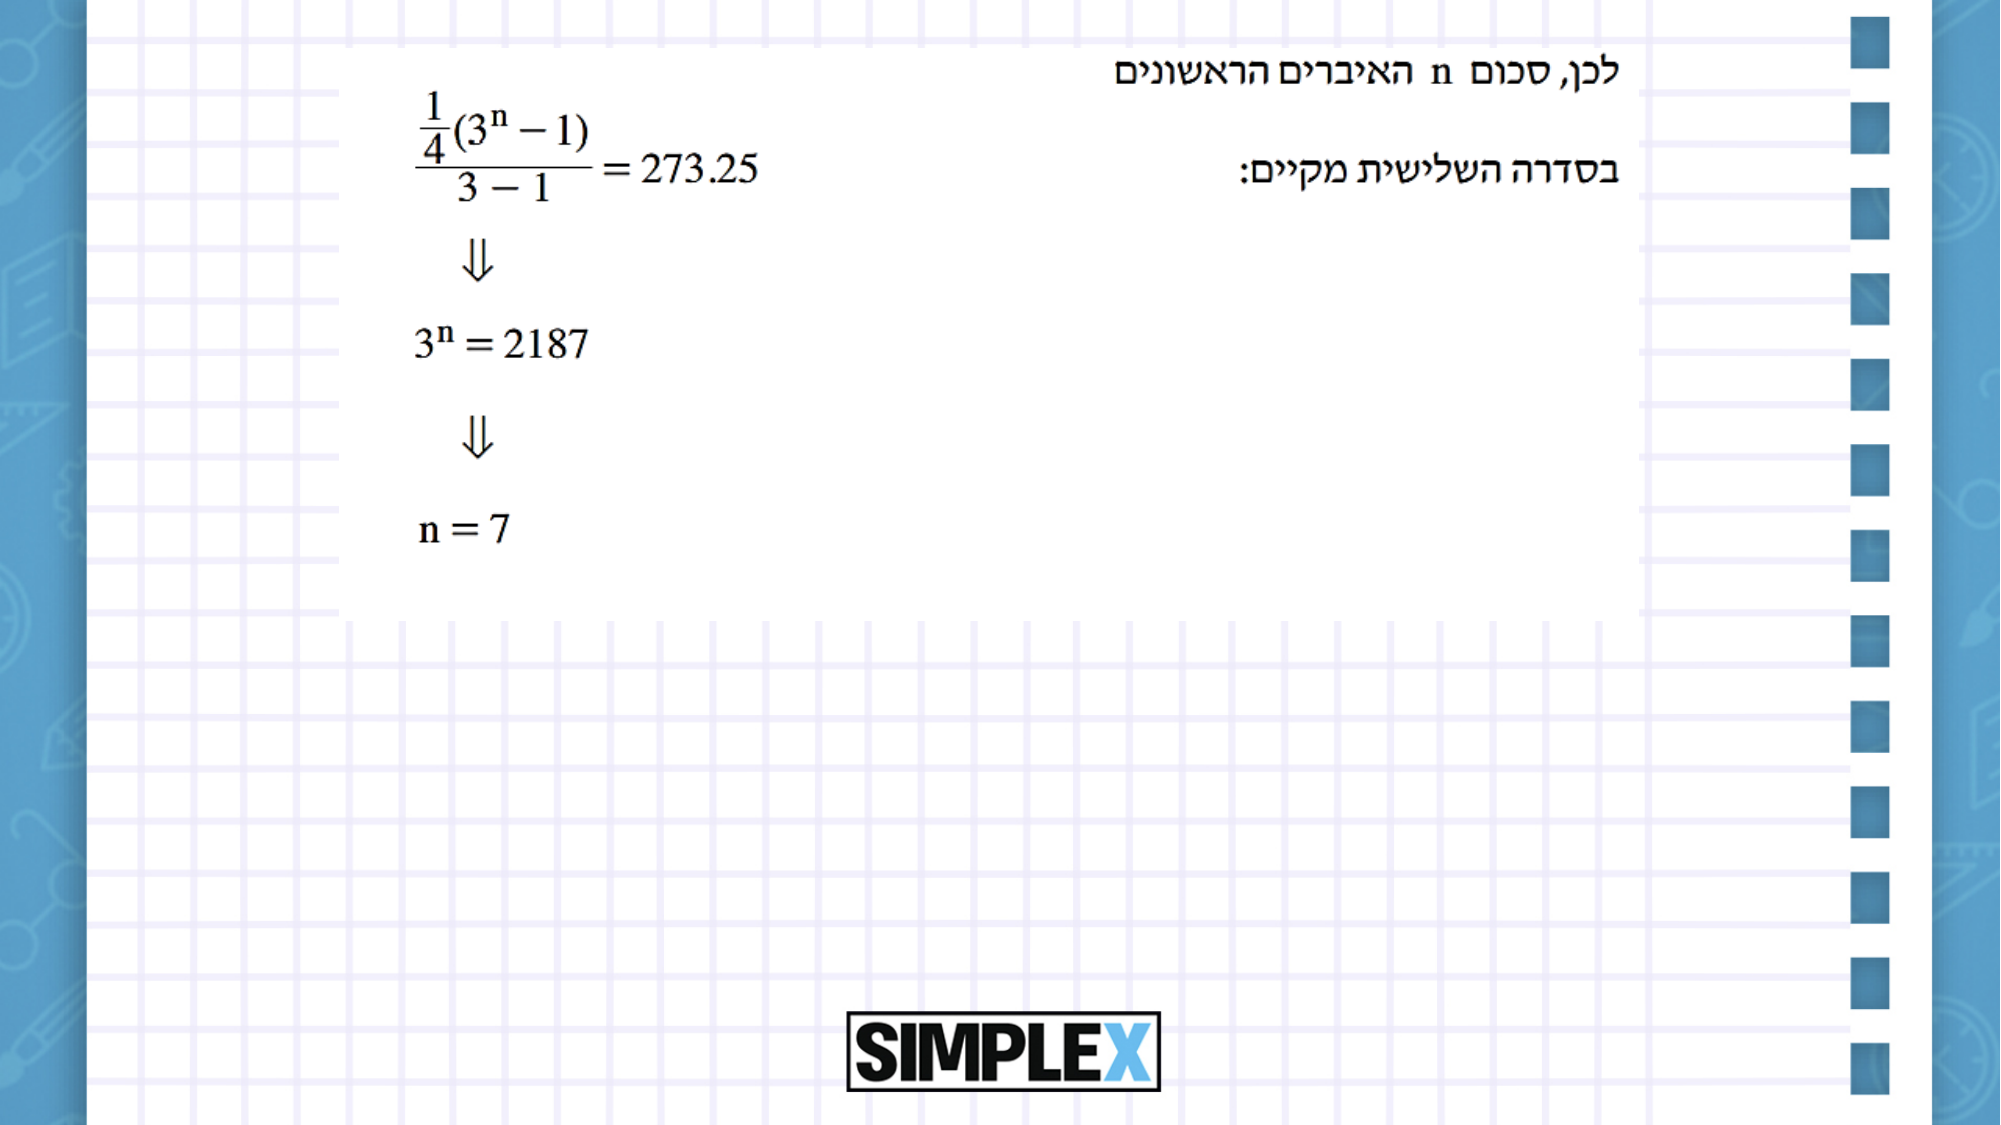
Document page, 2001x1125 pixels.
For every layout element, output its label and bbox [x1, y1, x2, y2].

list [0, 0, 2000, 1125]
picture [339, 48, 1639, 621]
